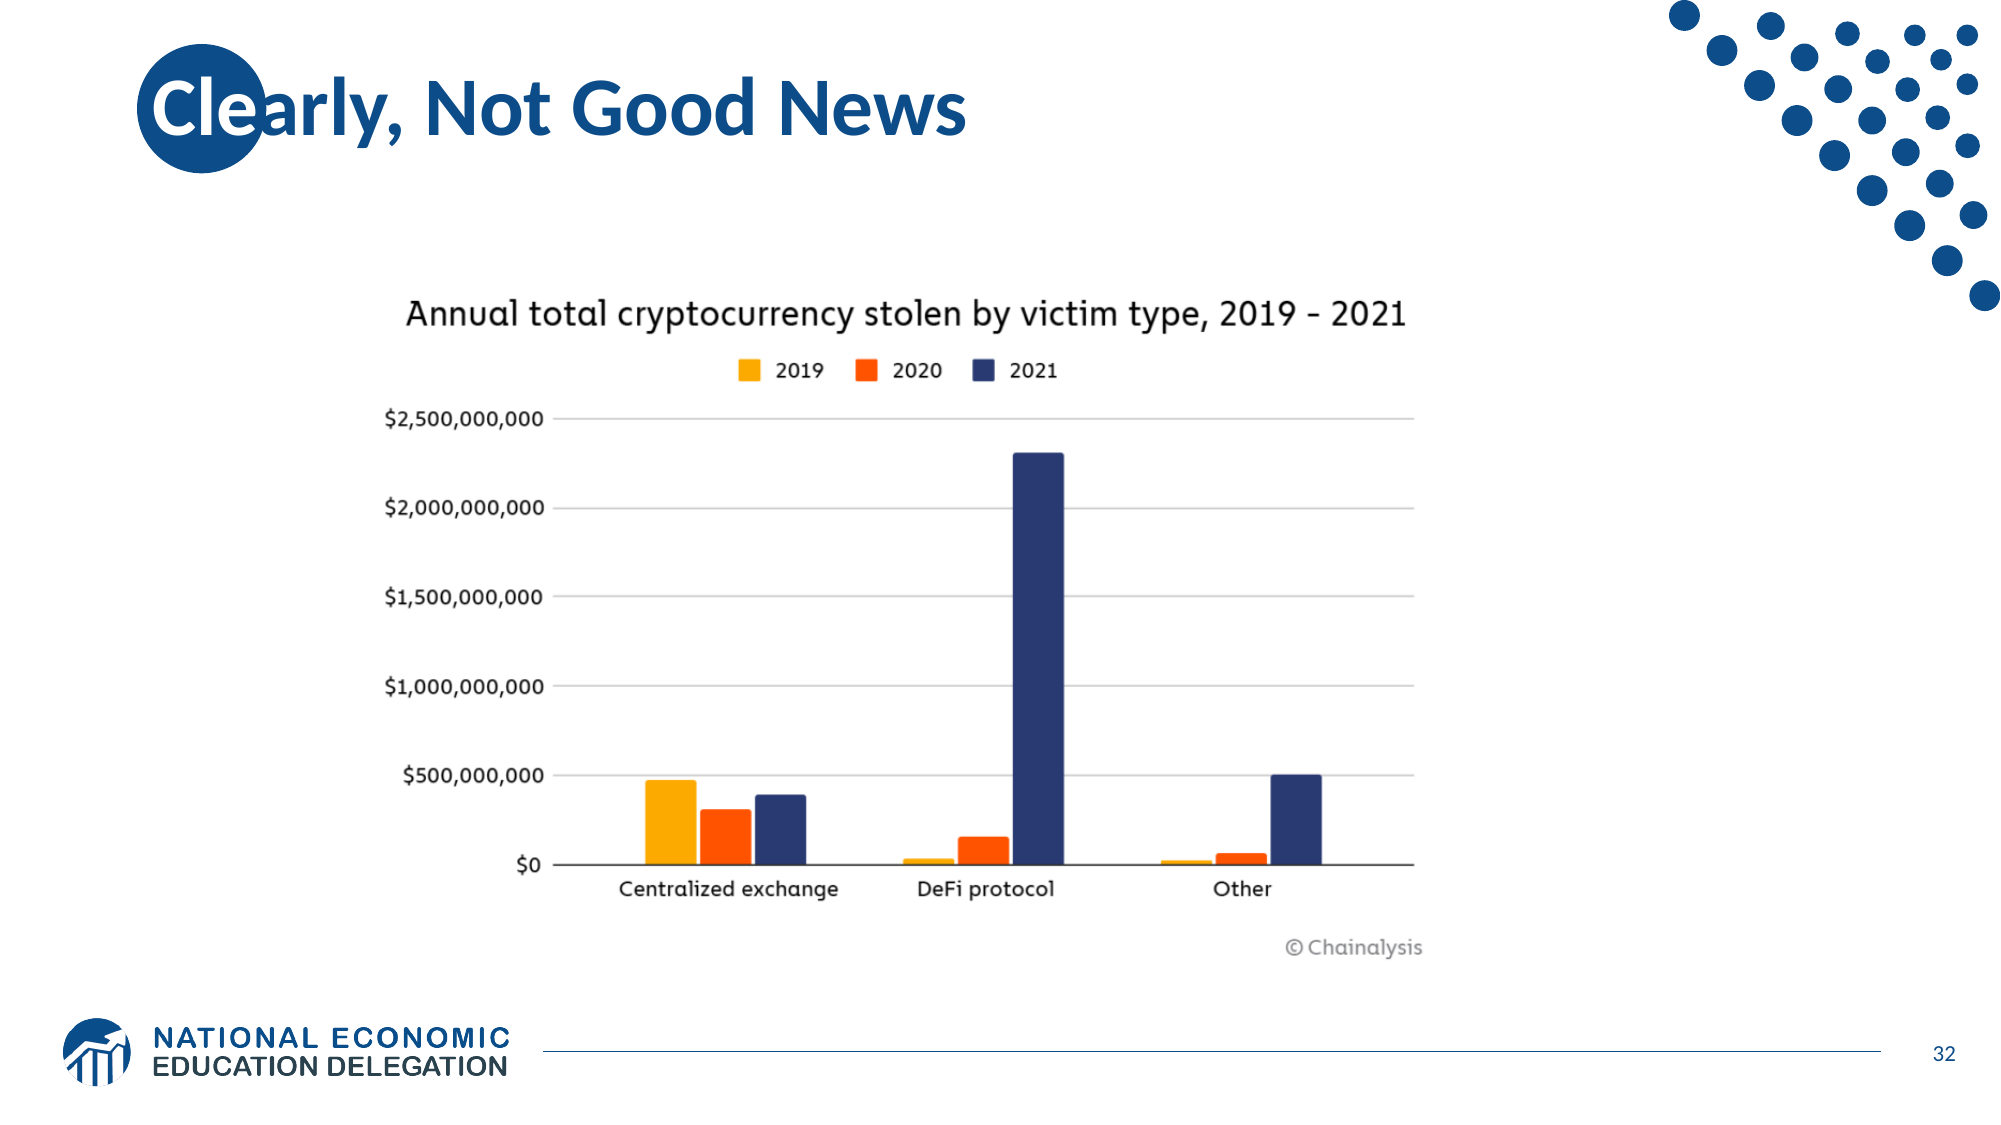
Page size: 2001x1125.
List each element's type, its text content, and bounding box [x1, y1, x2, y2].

picture [55, 1013, 520, 1091]
slide_number 32 [1521, 1022, 1972, 1082]
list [351, 257, 1448, 972]
title Clearly, Not Good News [137, 0, 1863, 218]
